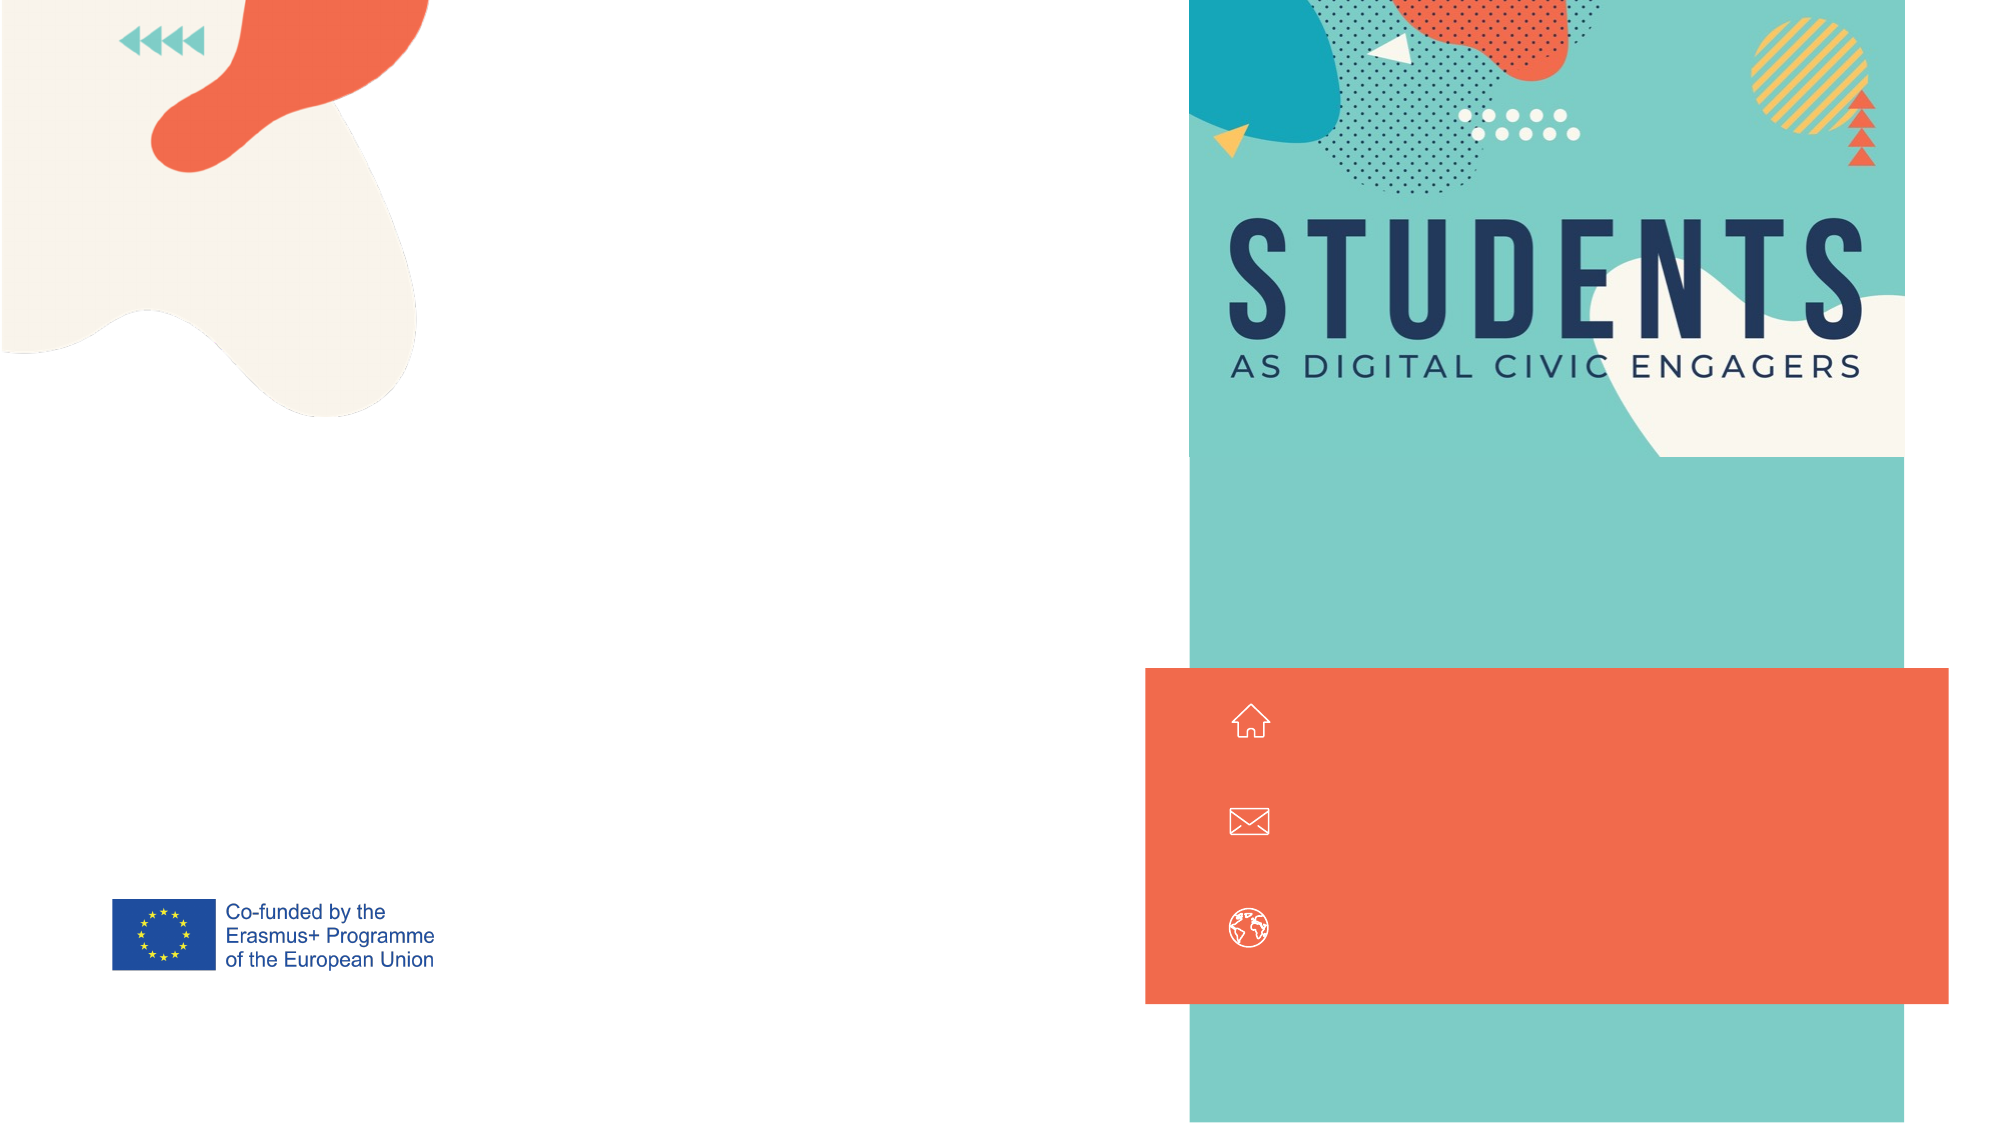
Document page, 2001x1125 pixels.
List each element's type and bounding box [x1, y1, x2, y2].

picture [2, 0, 557, 417]
picture [1189, 0, 1905, 457]
